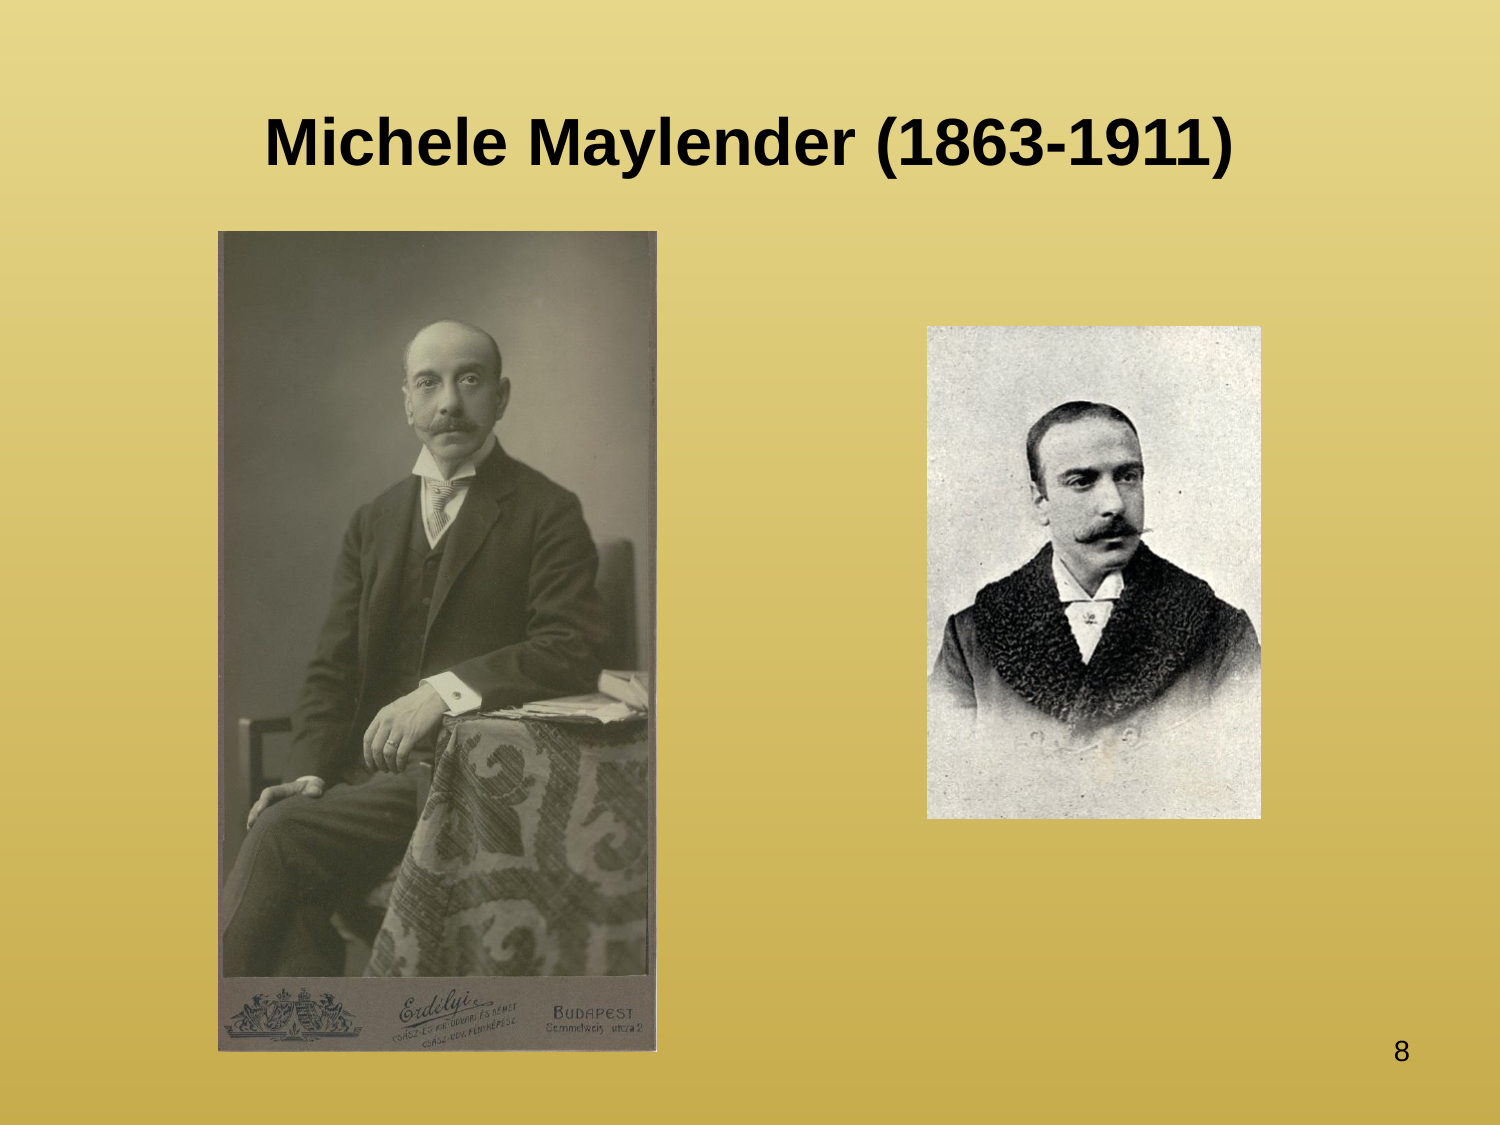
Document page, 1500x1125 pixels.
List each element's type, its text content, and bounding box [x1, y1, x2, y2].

picture [926, 325, 1261, 819]
title Michele Maylender (1863-1911) [74, 44, 1426, 233]
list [218, 231, 657, 1053]
slide_number 8 [1074, 1024, 1426, 1103]
